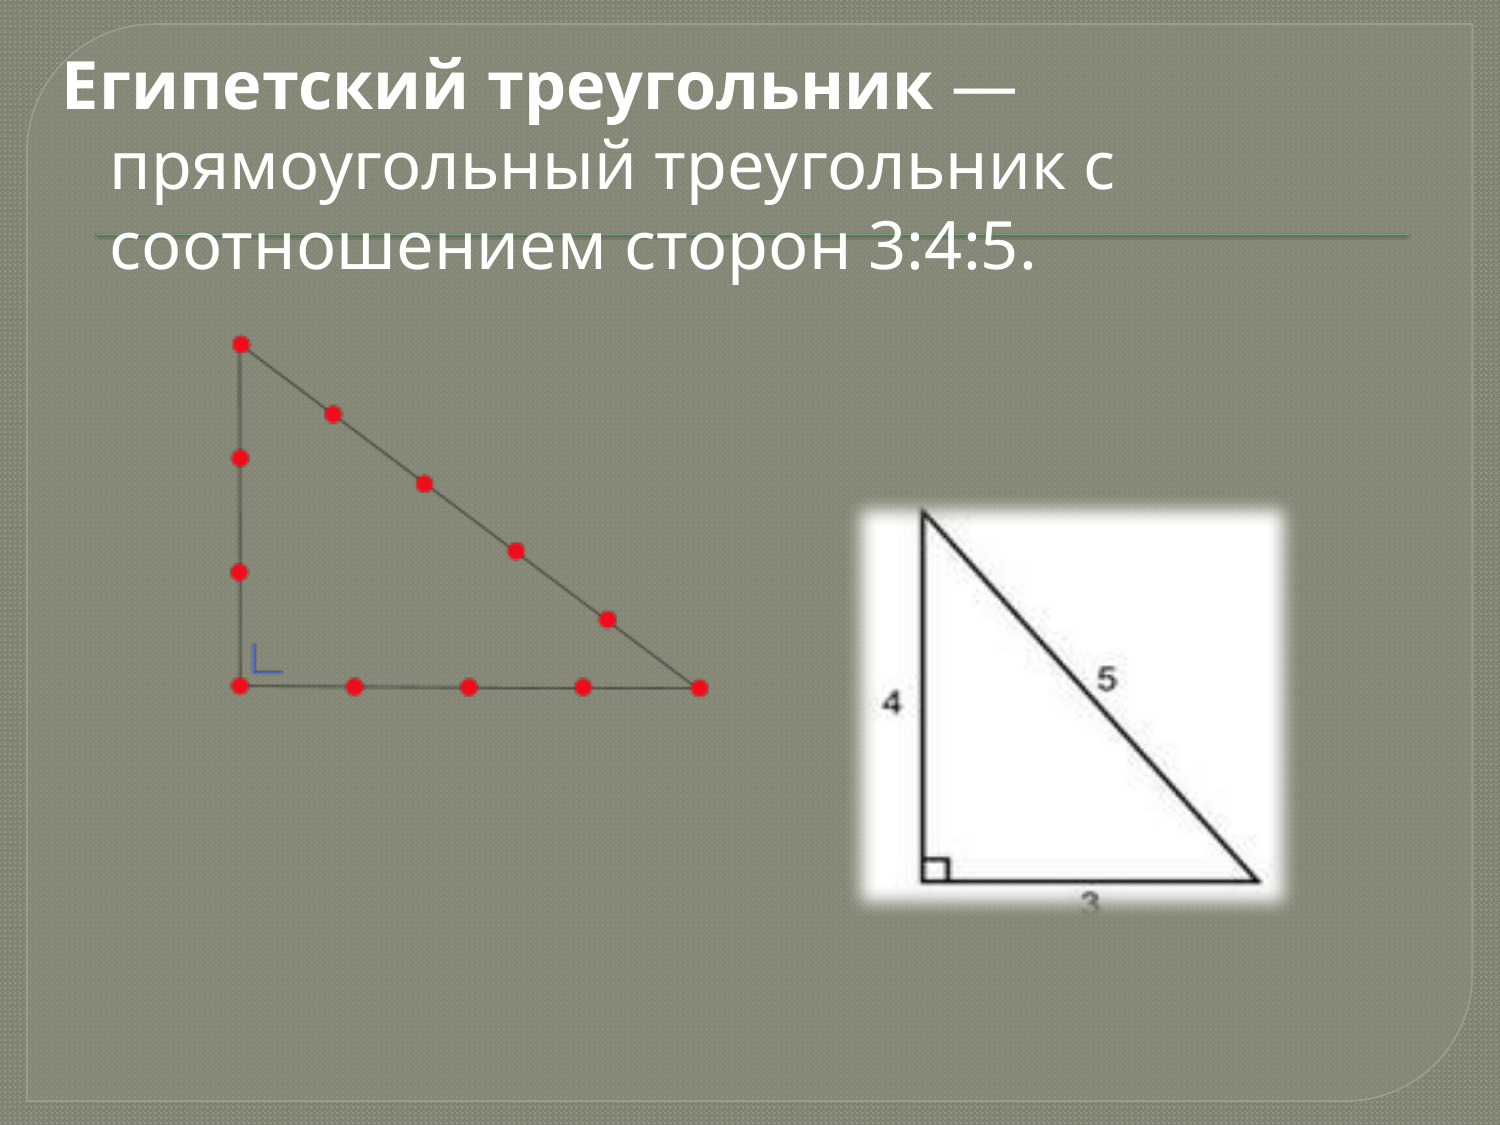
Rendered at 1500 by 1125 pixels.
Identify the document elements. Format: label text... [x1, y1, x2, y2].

picture [222, 327, 727, 707]
picture [843, 491, 1302, 920]
list Египетский треугольник — прямоугольный треугольник с соотношением сторон 3:4:5. [46, 34, 1500, 778]
